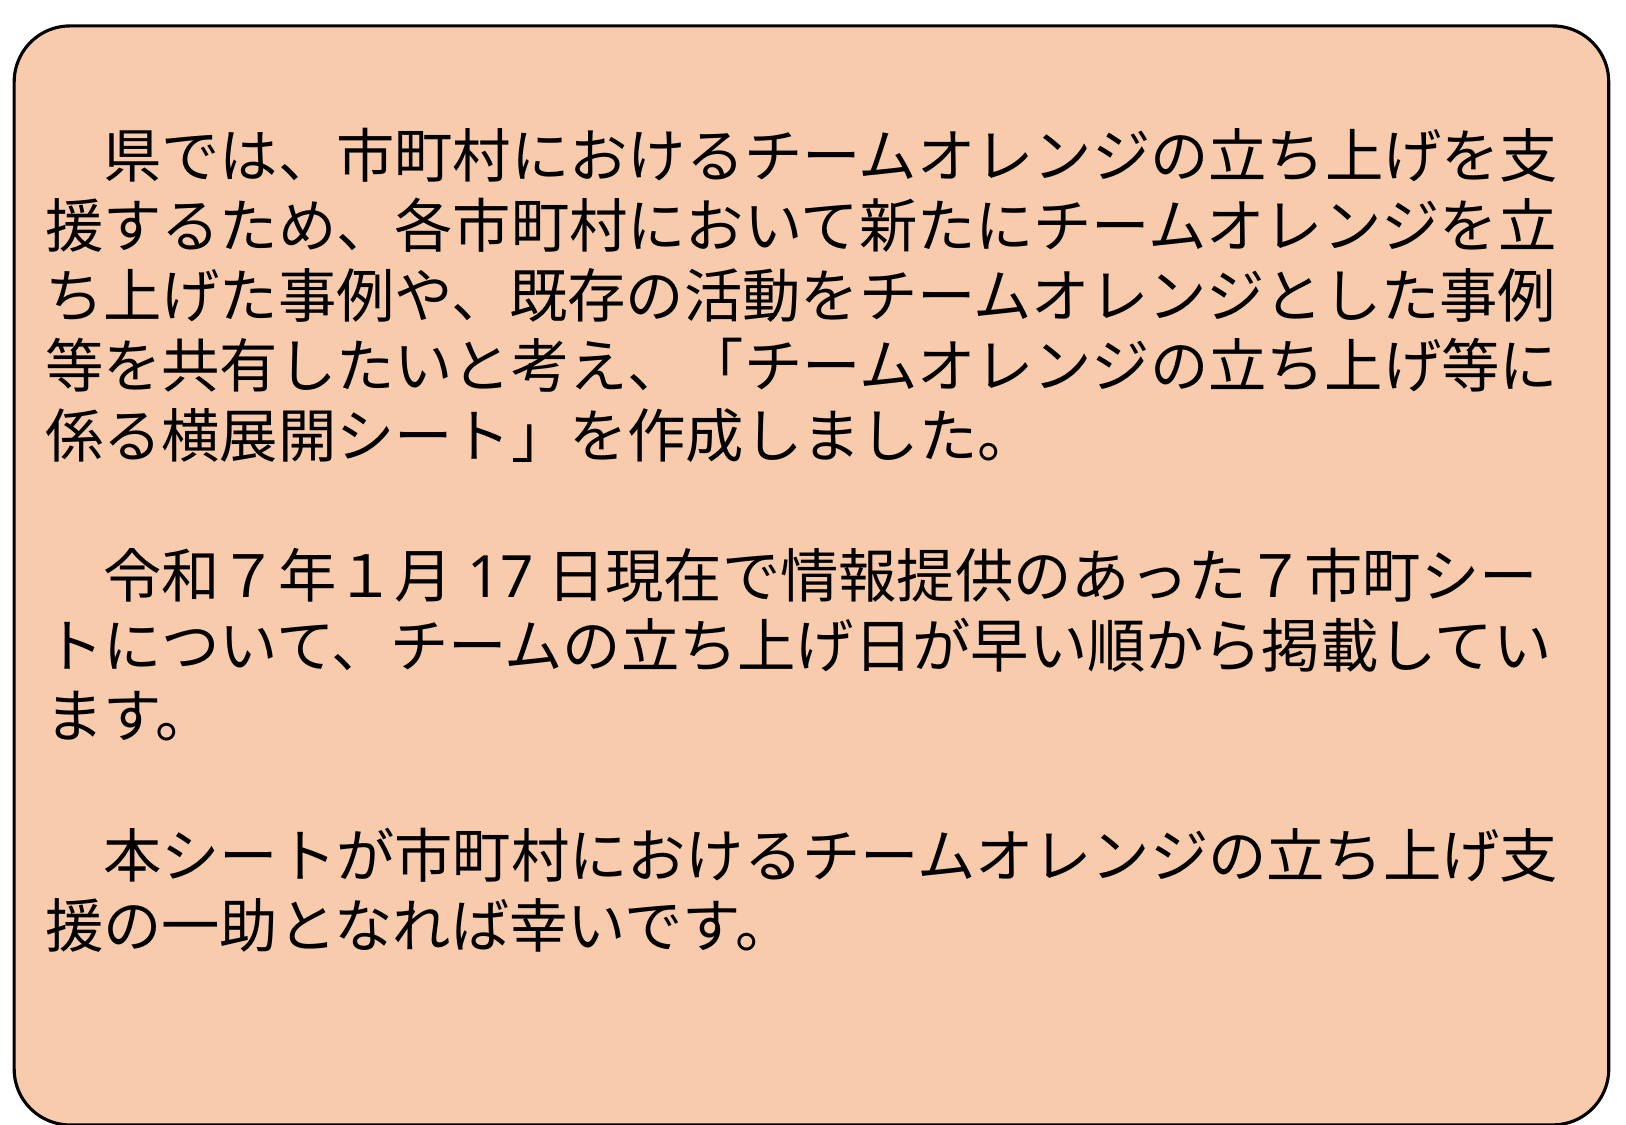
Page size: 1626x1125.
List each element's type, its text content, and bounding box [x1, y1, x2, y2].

text_box 県では、市町村におけるチームオレンジの立ち上げを支援するため、各市町村において新たにチームオレンジを立ち上げた事例や、既存の活動をチームオレンジとした事例等を共有したいと考え、「チームオレンジの立ち上げ等に係る横展開シート」を作成しました。 令和７年１月17日現在で情報提供のあった７市町シートについて、チームの立ち上げ日が早い順から掲載しています。 本シートが市町村におけるチームオレンジの立ち上げ支援の一助となれば幸いです。 [13, 24, 1610, 1125]
